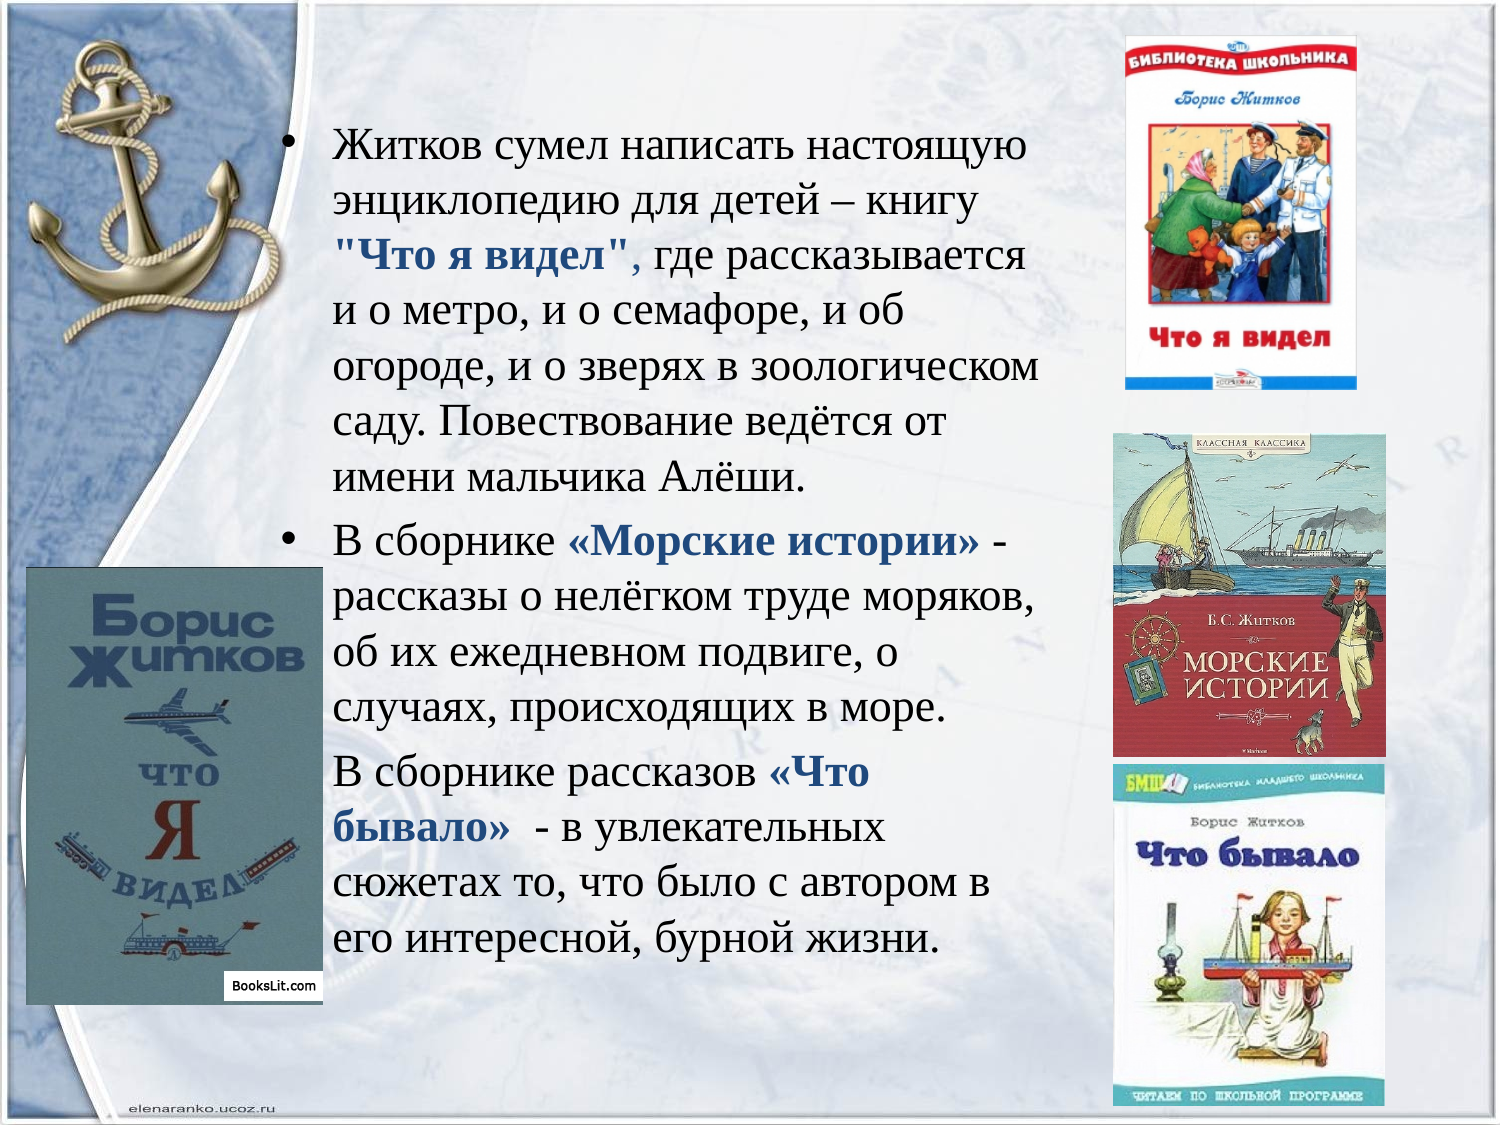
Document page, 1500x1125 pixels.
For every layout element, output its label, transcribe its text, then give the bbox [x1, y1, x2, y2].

picture [0, 0, 1500, 1125]
list Житков сумел написать настоящую энциклопедию для детей – книгу "Что я видел", где рассказывается и о метро, и о семафоре, и об огороде, и о зверях в зоологическом саду. Повествование ведётся от имени мальчика Алёши. В сборнике «Морские истории» - рассказы о нелёгком труде моряков, об их ежедневном подвиге, о случаях, происходящих в море. В сборнике рассказов «Что бывало» - в увлекательных сюжетах то, что было с автором в его интересной, бурной жизни. [265, 105, 1058, 1005]
